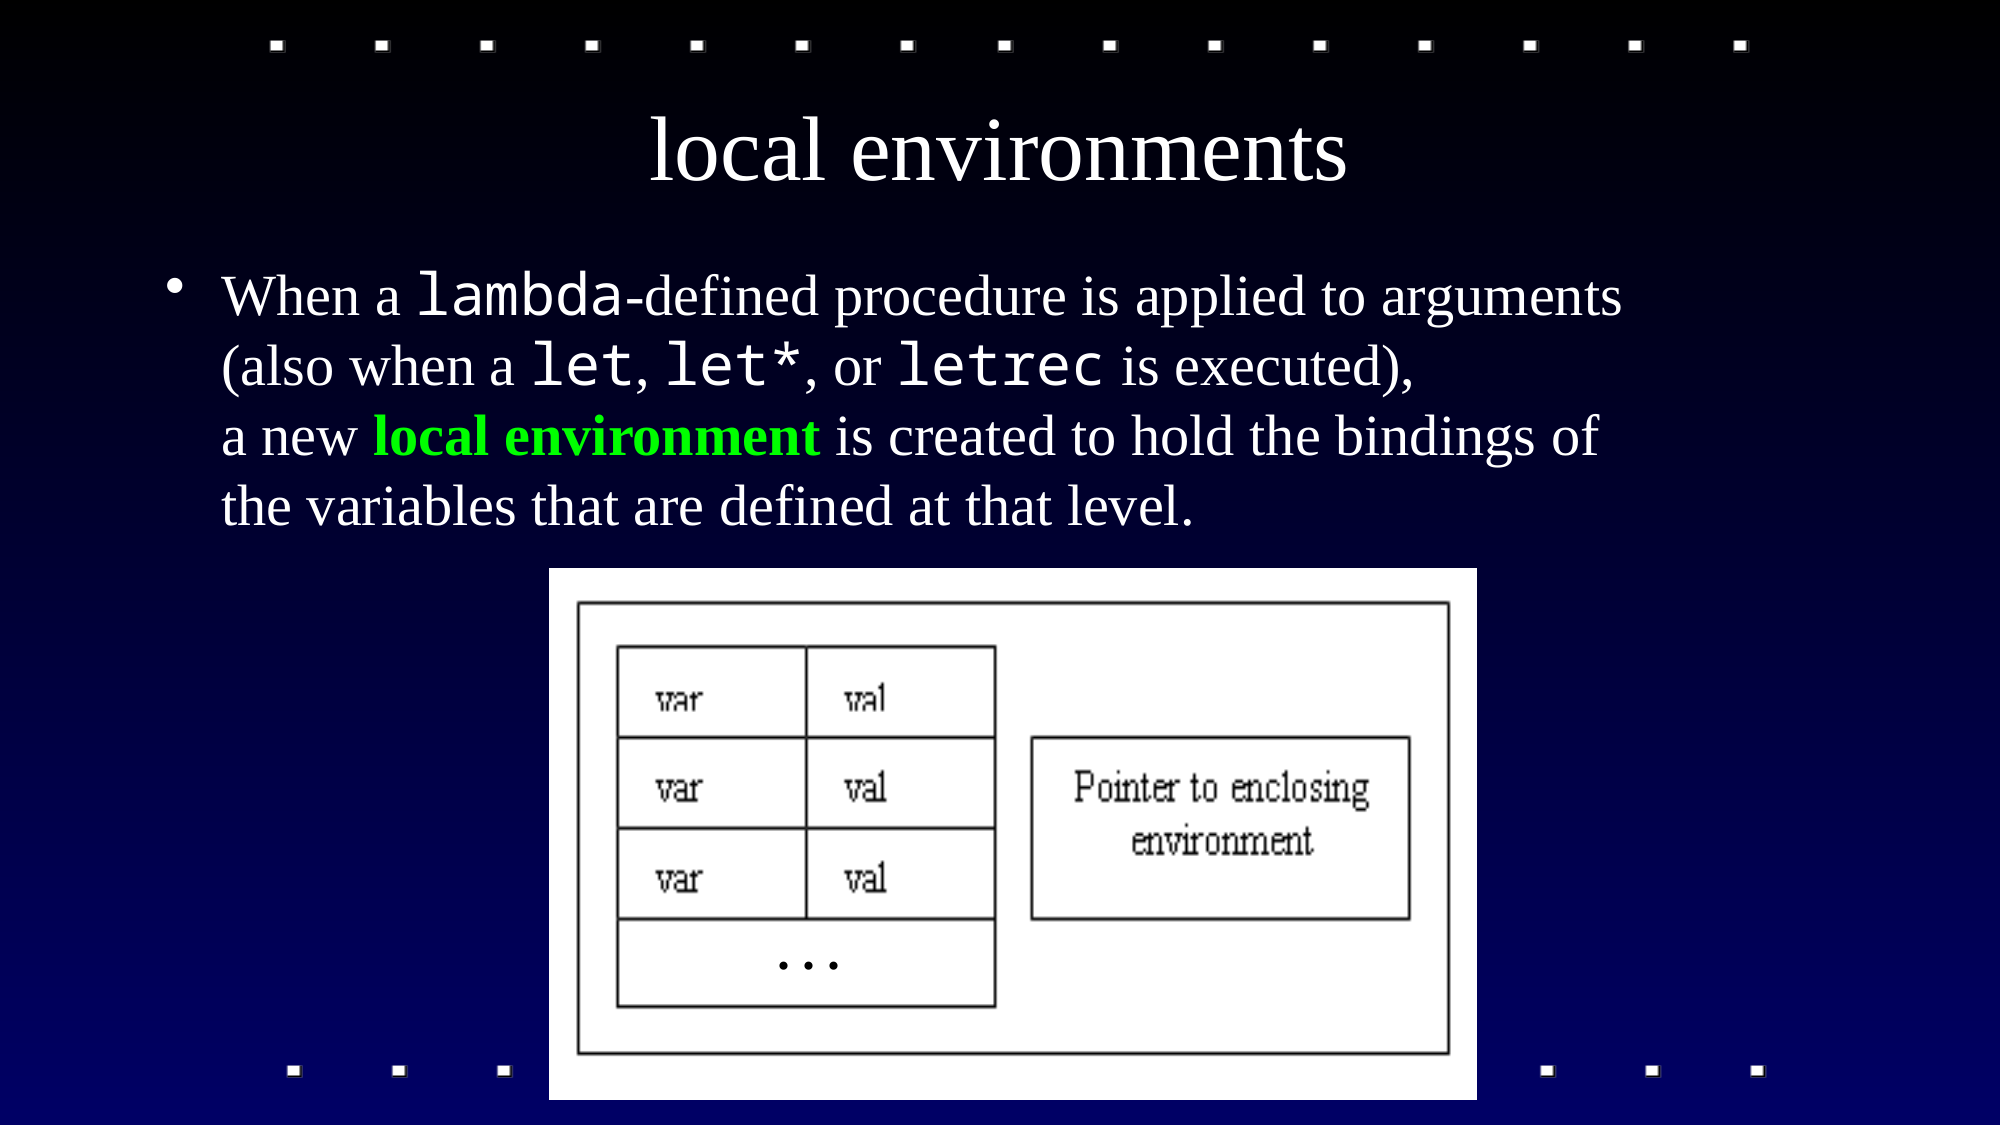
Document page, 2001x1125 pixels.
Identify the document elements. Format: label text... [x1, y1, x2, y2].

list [549, 567, 1477, 1101]
picture [1477, 1062, 1784, 1082]
title local environments [149, 49, 1851, 238]
list When a lambda-defined procedure is applied to arguments (also when a let, let*, or letrec is executed), a new local environment is created to hold the bindings of the variables that are defined at that level. [149, 249, 1701, 613]
picture [283, 1062, 549, 1082]
picture [266, 37, 1767, 49]
